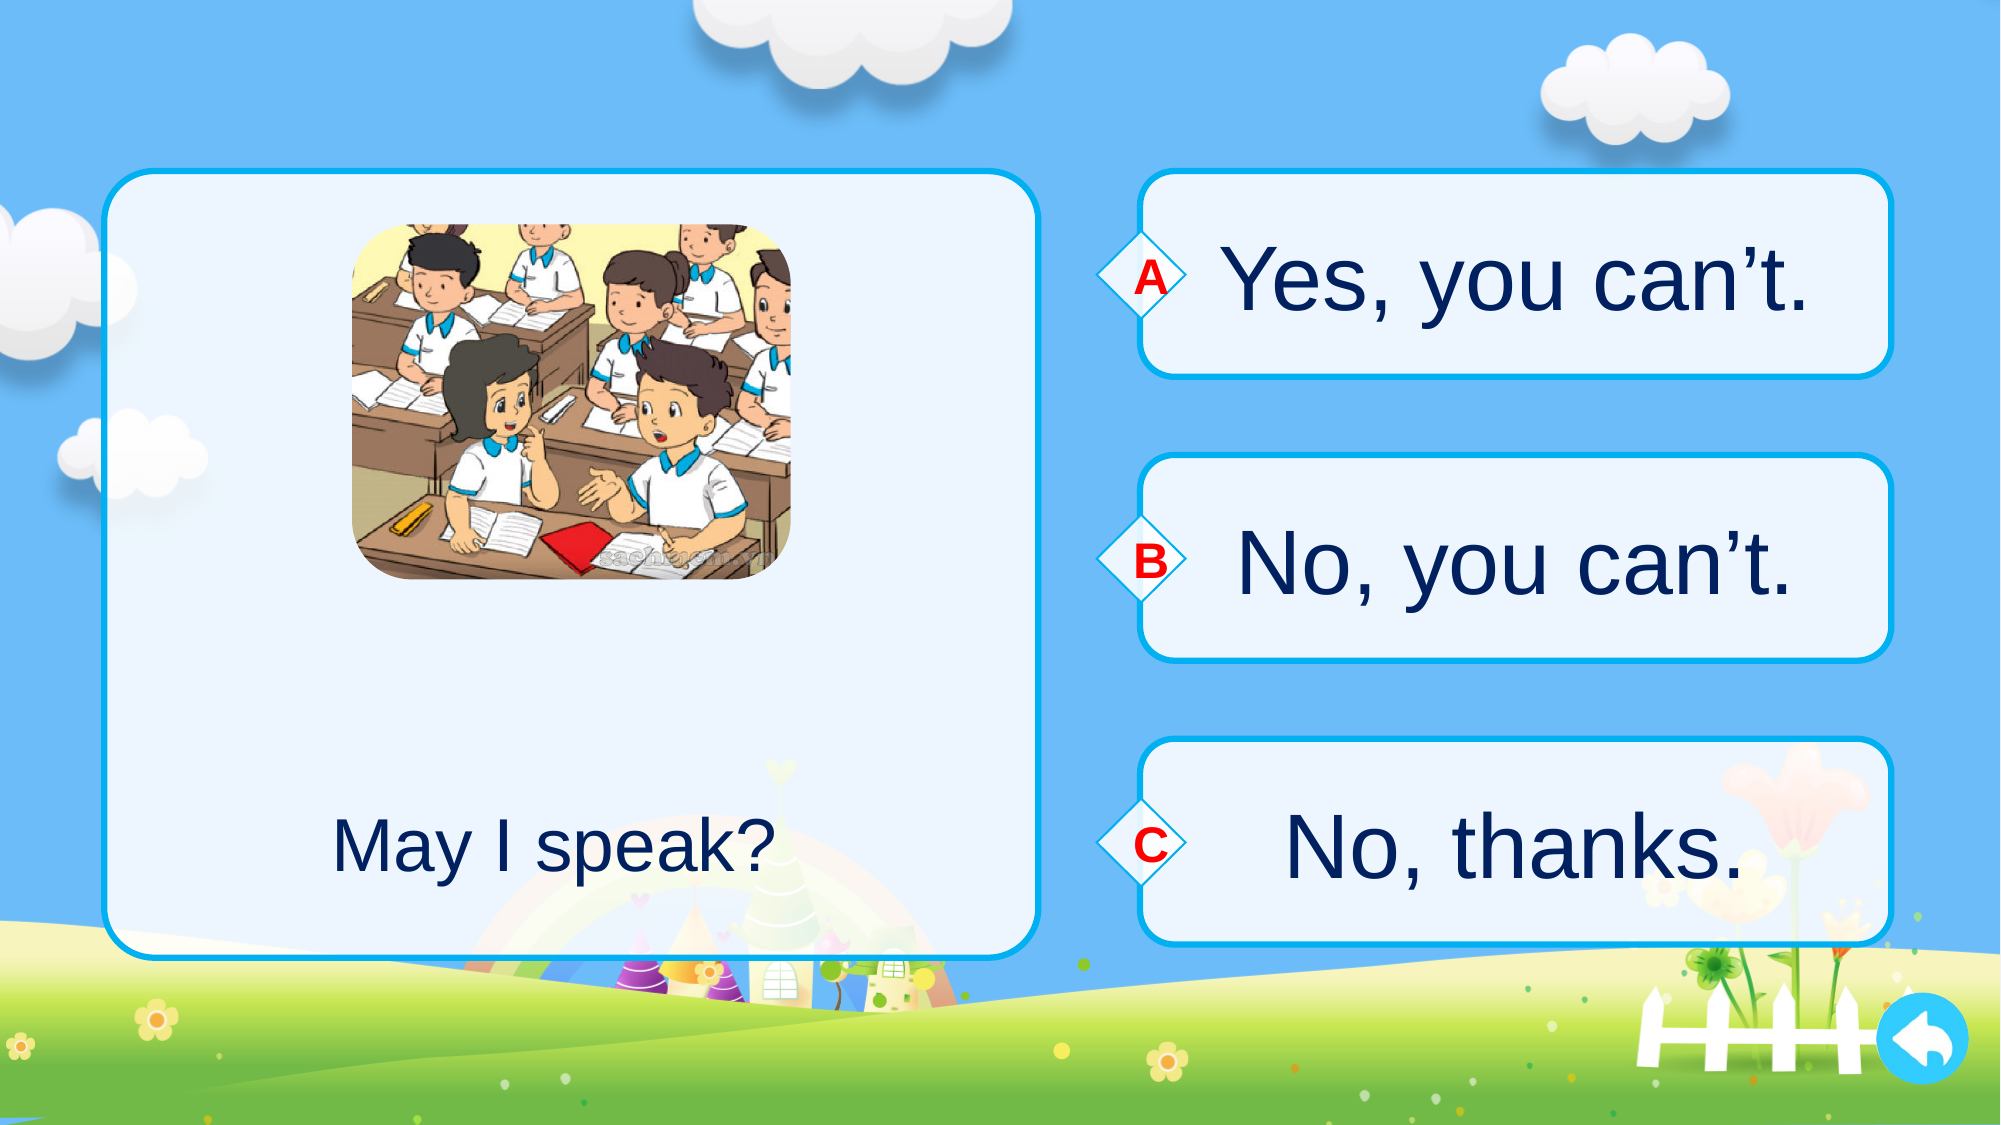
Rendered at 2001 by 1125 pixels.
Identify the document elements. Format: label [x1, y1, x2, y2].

text_box [1096, 171, 1892, 377]
text_box [1096, 454, 1892, 661]
text_box [1096, 738, 1892, 945]
picture [0, 0, 2001, 1125]
